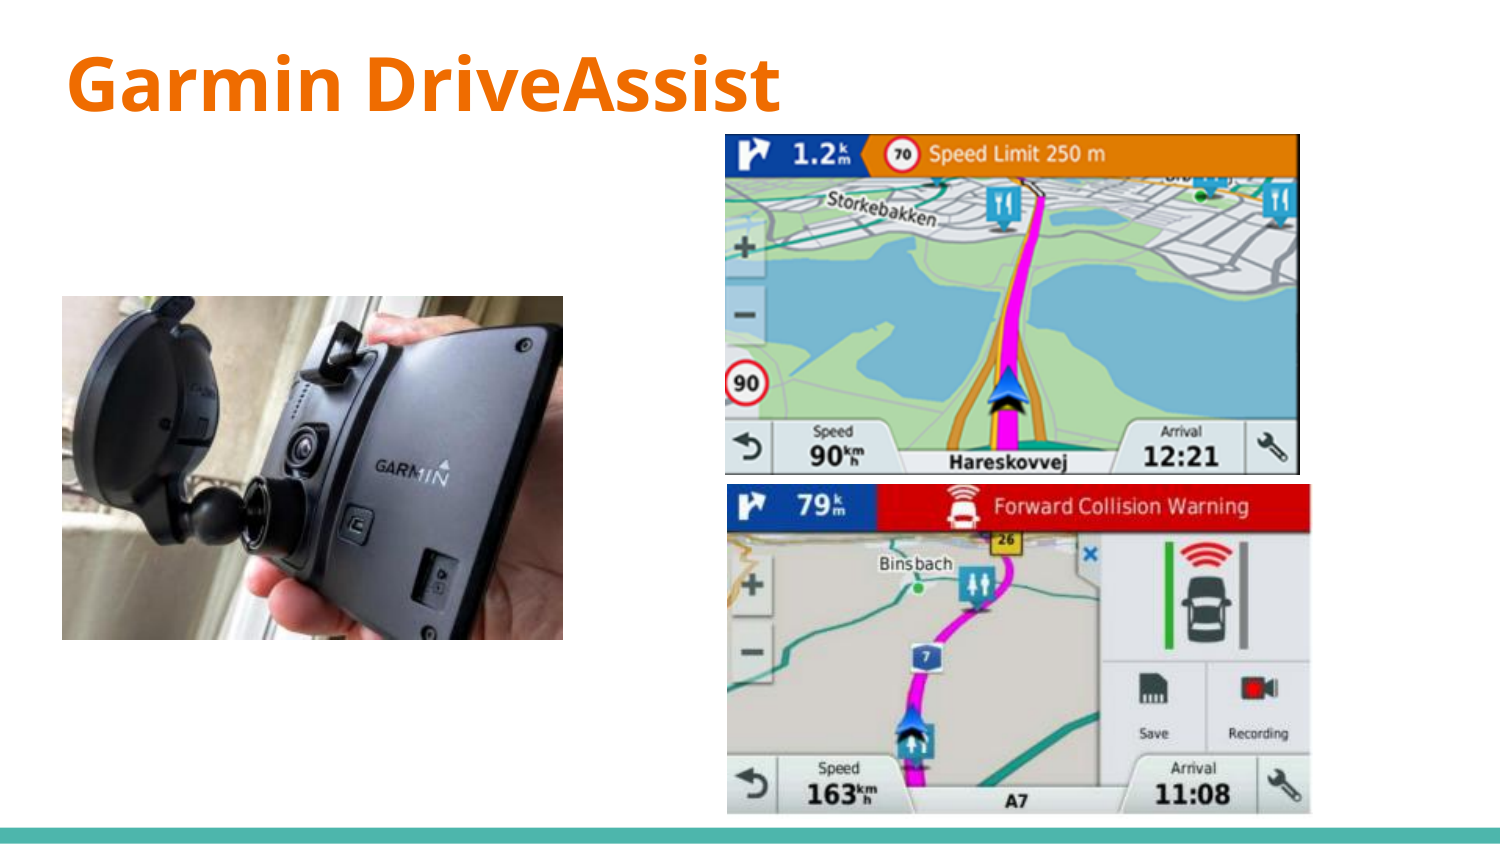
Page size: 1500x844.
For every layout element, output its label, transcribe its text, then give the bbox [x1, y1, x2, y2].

picture [727, 484, 1313, 820]
title Garmin DriveAssist [50, 21, 1487, 138]
picture [62, 296, 563, 641]
picture [724, 134, 1301, 476]
